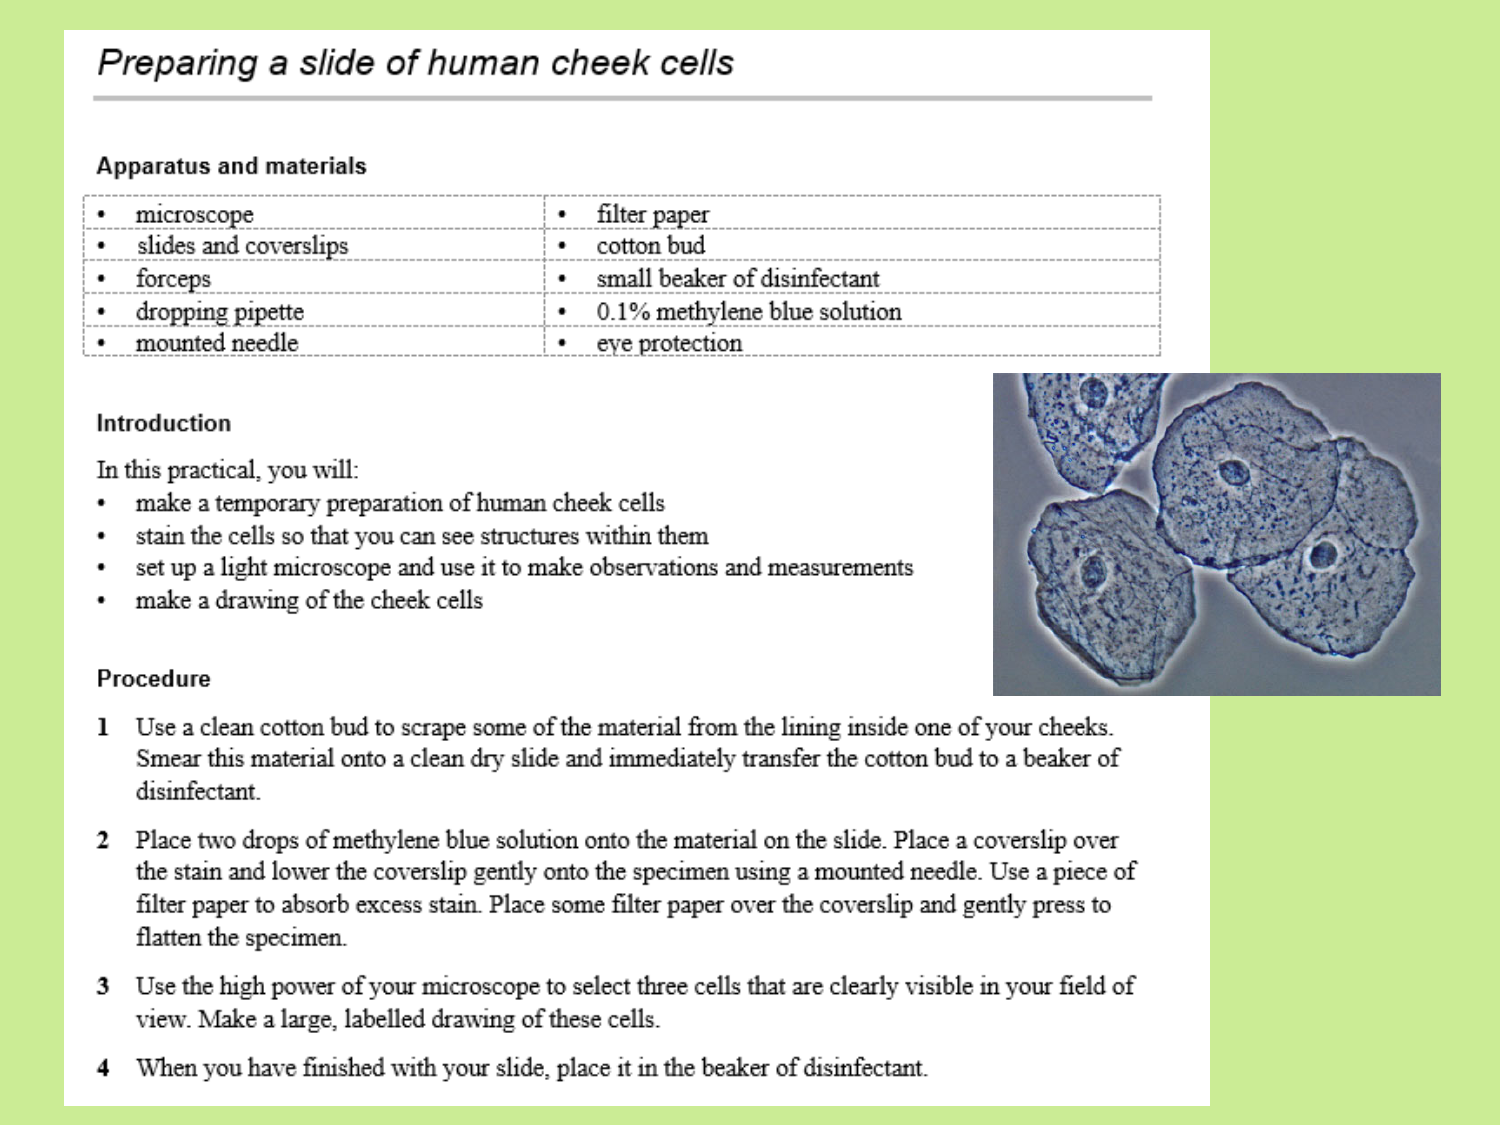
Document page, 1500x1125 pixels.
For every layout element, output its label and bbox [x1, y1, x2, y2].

picture [64, 30, 1441, 1107]
